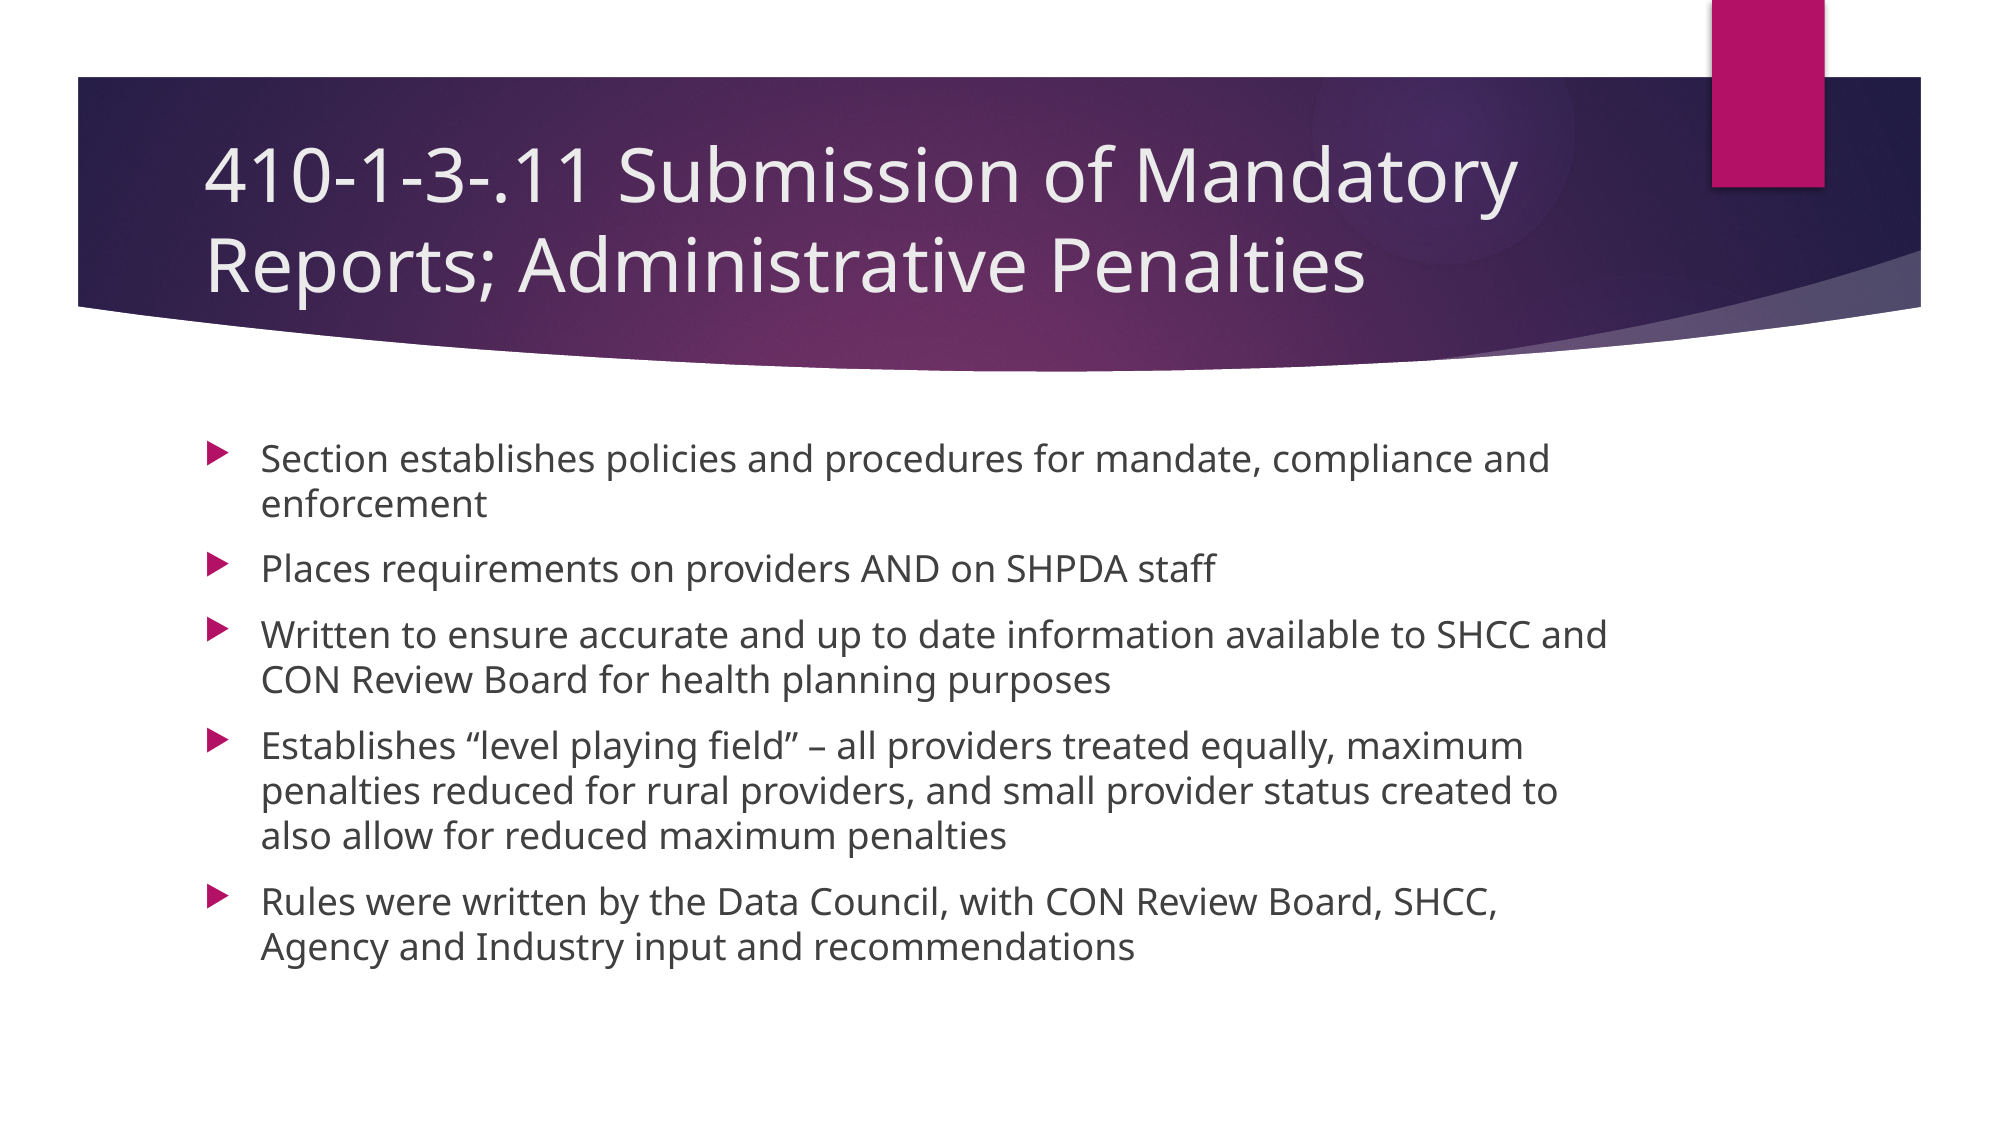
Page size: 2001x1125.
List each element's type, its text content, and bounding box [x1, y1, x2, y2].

title 410-1-3-.11 Submission of Mandatory Reports; Administrative Penalties [189, 159, 1627, 276]
list Section establishes policies and procedures for mandate, compliance and enforcement Places requirements on providers AND on SHPDA staff Written to ensure accurate and up to date information available to SHCC and CON Review Board for health planning purposes Establishes “level playing field” – all providers treated equally, maximum penalties reduced for rural providers, and small provider status created to also allow for reduced maximum penalties Rules were written by the Data Council, with CON Review Board, SHCC, Agency and Industry input and recommendations [189, 427, 1638, 1060]
